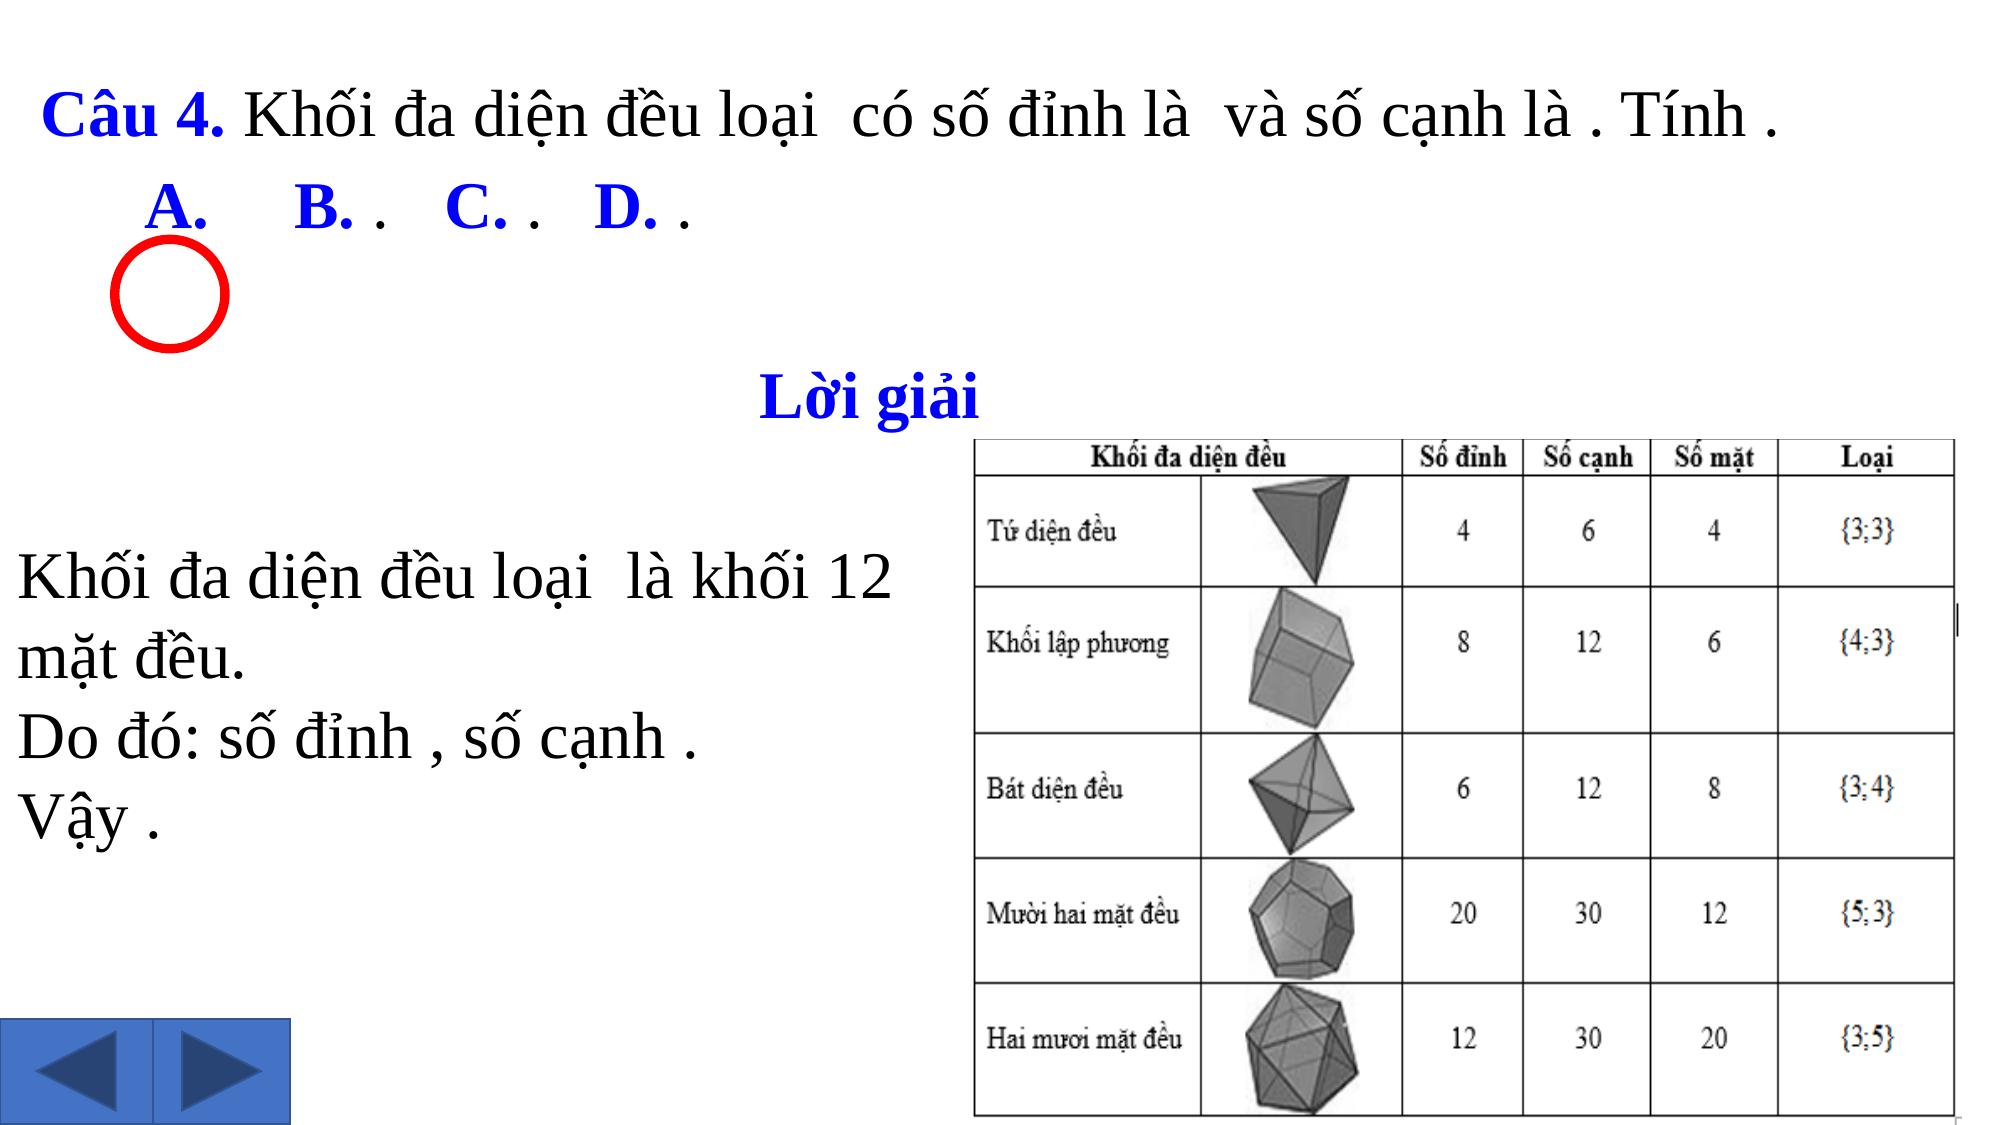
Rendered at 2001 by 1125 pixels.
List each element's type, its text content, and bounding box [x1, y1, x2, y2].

picture [968, 439, 1962, 1125]
text_box Lời giải [745, 343, 1013, 439]
text_box [113, 238, 226, 350]
text_box [0, 1018, 152, 1125]
text_box [152, 1018, 291, 1125]
